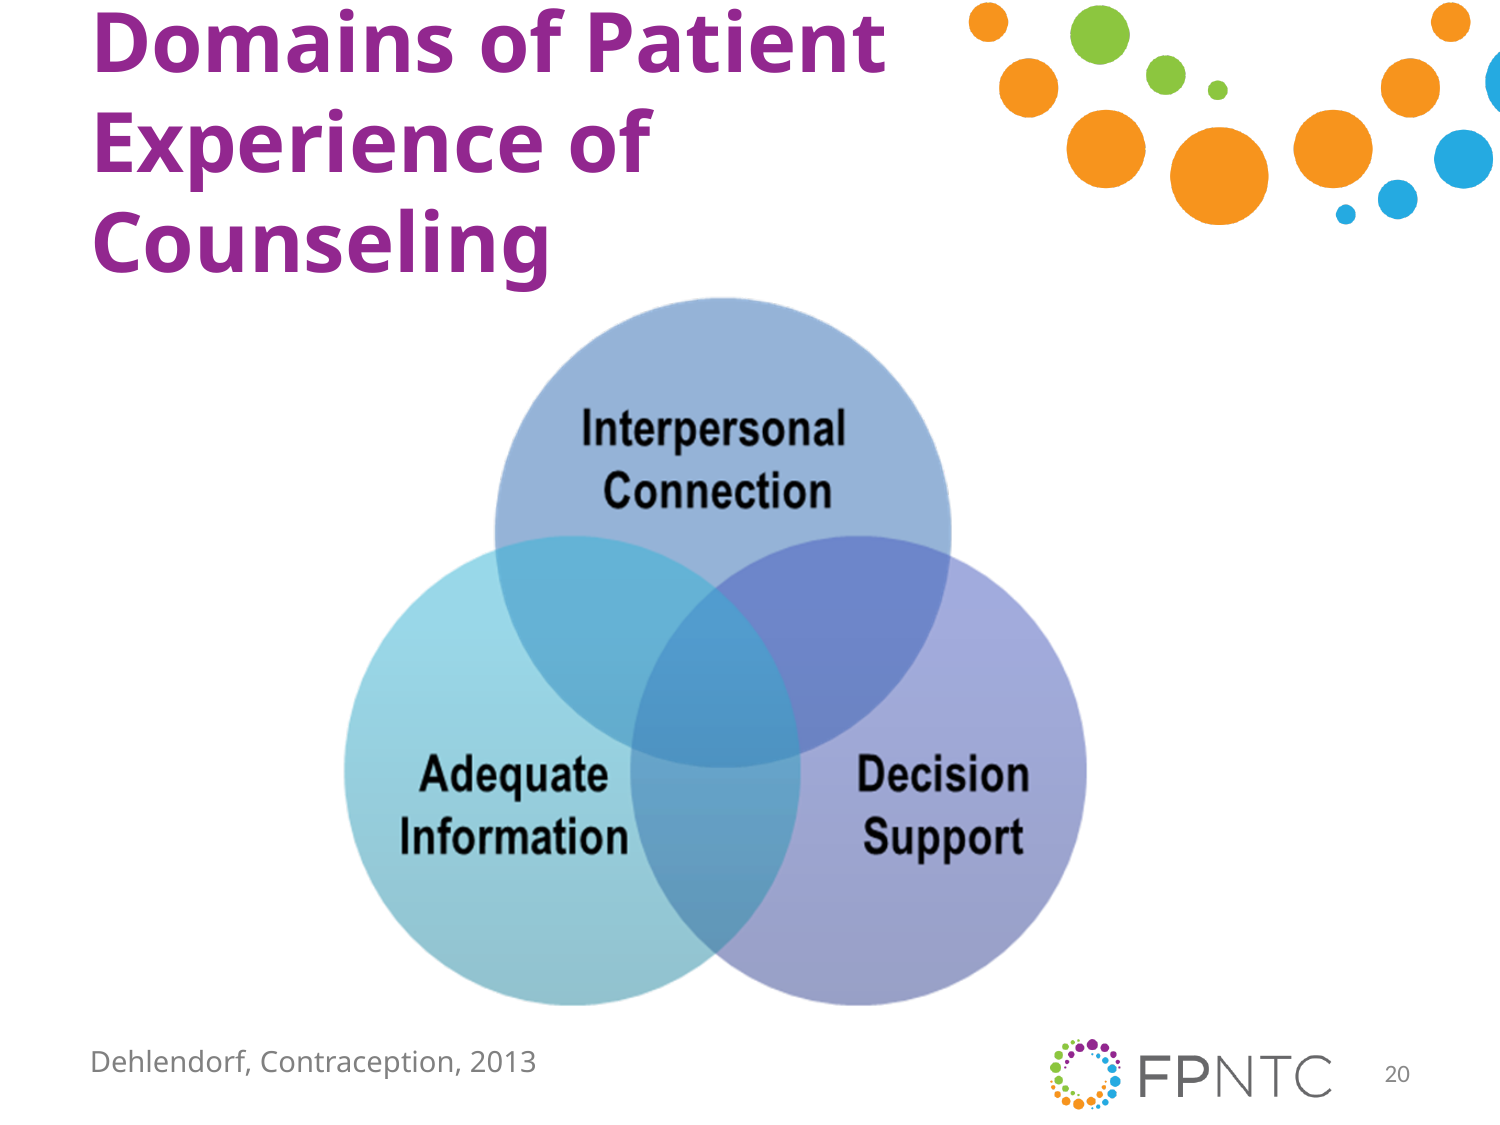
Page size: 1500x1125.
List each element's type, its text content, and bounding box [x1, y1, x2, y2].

slide_number 20 [1350, 1042, 1425, 1103]
title Domains of Patient Experience of Counseling [75, 45, 938, 233]
text_box Dehlendorf, Contraception, 2013 [75, 1035, 656, 1086]
picture [262, 232, 1176, 1015]
picture [1050, 1039, 1346, 1111]
picture [962, 0, 1500, 225]
